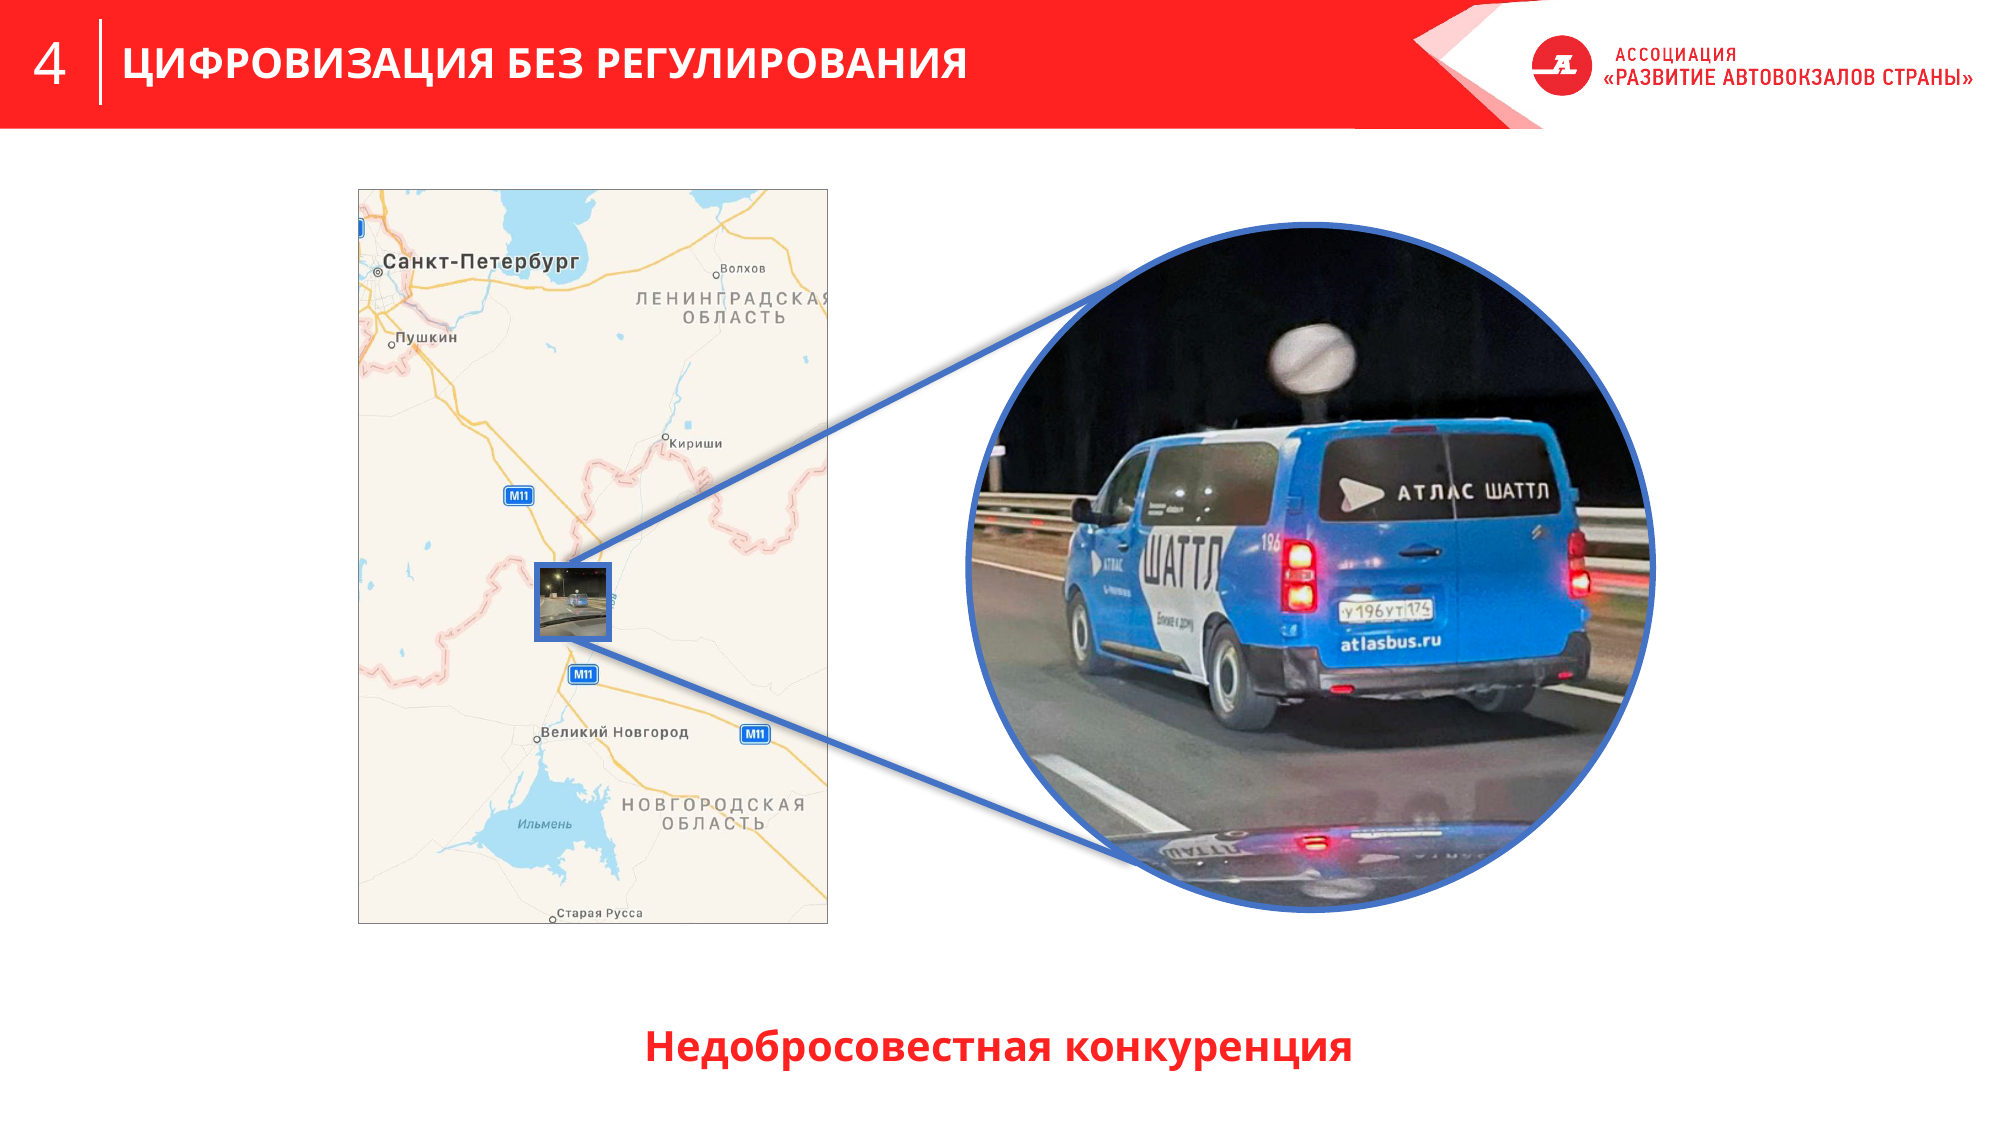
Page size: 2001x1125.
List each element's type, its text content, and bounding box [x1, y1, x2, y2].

text_box [967, 223, 1654, 911]
text_box Недобросовестная конкуренция [630, 1008, 1370, 1077]
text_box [0, 0, 1571, 129]
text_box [570, 274, 1138, 564]
picture [1532, 35, 1974, 96]
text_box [572, 639, 1138, 864]
picture [358, 189, 828, 924]
